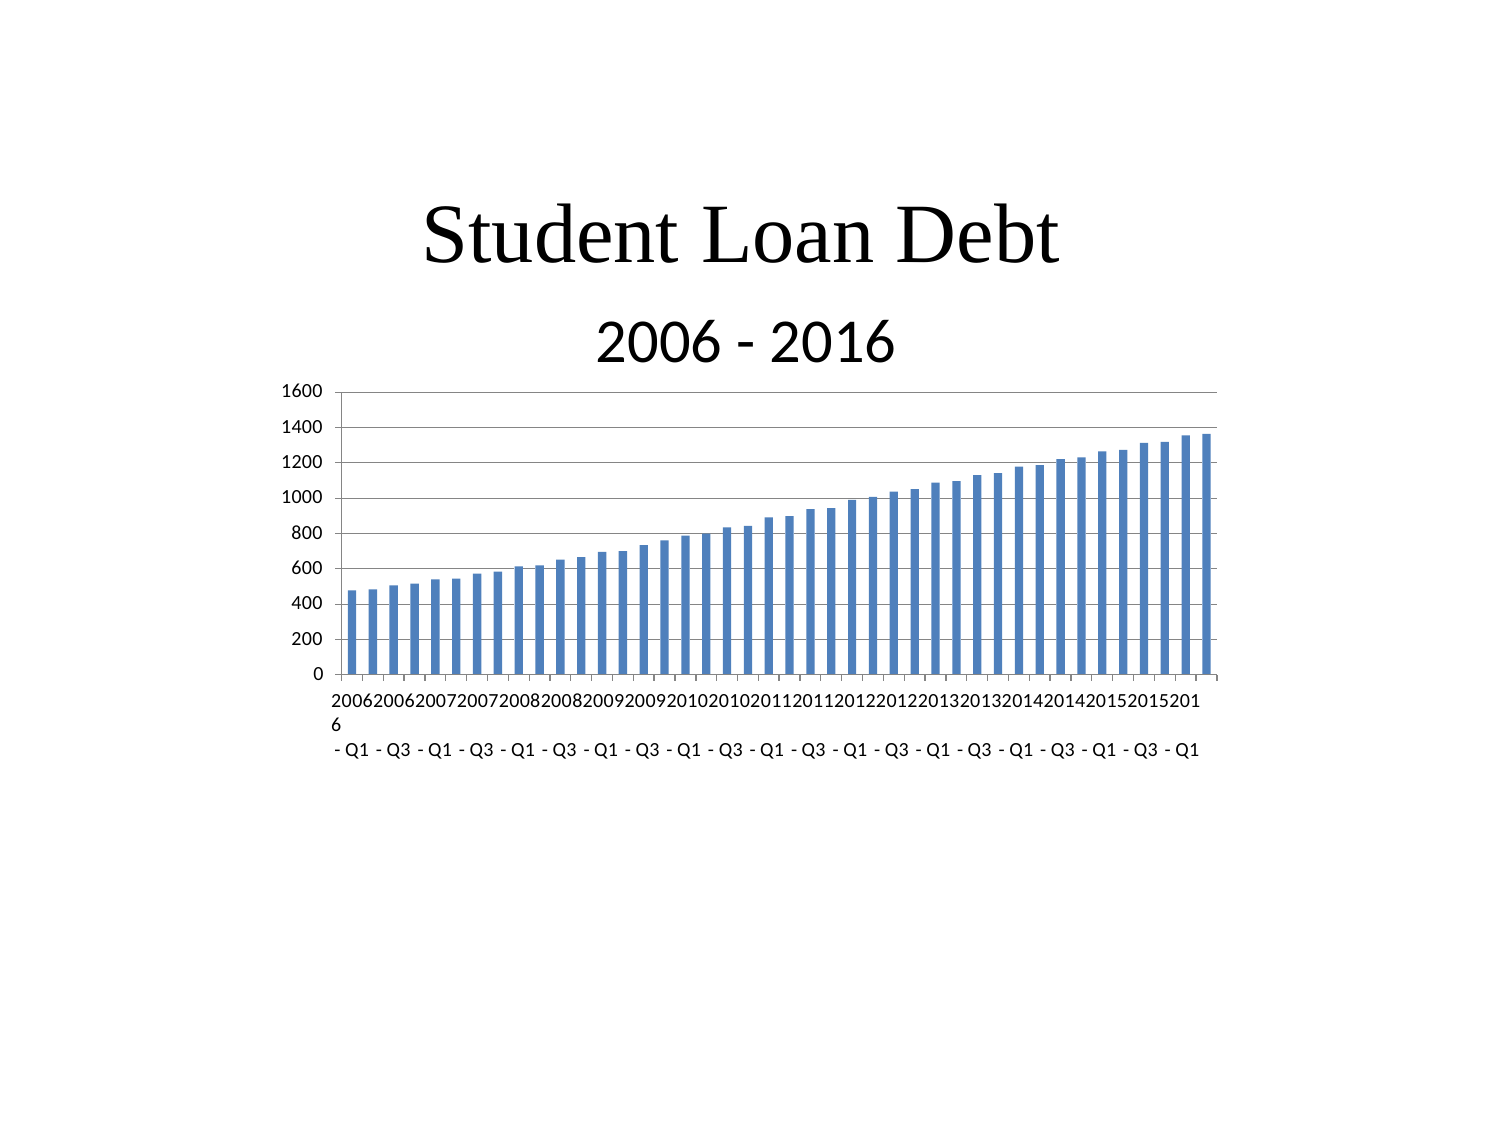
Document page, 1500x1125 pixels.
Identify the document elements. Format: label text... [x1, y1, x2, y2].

text_box [577, 557, 586, 674]
text_box [743, 525, 753, 674]
text_box [535, 565, 544, 674]
text_box [1077, 457, 1086, 674]
text_box [368, 589, 378, 674]
text_box [889, 491, 898, 674]
text_box 200620062007200720082008200920092010201020112011201220122013201320142014201520152016 - Q1 - Q3 - Q1 - Q3 - Q1 - Q3 - Q1 - Q3 - Q1 - Q3 - Q1 - Q3 - Q1 - Q3 - Q1 - Q3 - Q1 - Q3 - Q1 - Q3 - Q1 [329, 687, 1208, 761]
text_box [993, 473, 1003, 674]
text_box [1014, 466, 1024, 674]
text_box [868, 496, 878, 674]
text_box [806, 509, 815, 674]
text_box [1056, 459, 1065, 674]
text_box [431, 579, 440, 674]
text_box [347, 590, 357, 674]
text_box [910, 489, 919, 674]
text_box [410, 583, 419, 674]
text_box [785, 516, 794, 674]
text_box [848, 499, 857, 674]
text_box [1119, 449, 1128, 674]
text_box [1035, 465, 1044, 674]
text_box [952, 481, 961, 674]
text_box 2006 - 2016 [439, 300, 1054, 376]
text_box [702, 533, 711, 674]
text_box [660, 540, 669, 674]
text_box [1098, 451, 1107, 674]
text_box [1202, 433, 1211, 674]
text_box [389, 585, 398, 674]
text_box 1600 1400 1200 1000 800 600 400 200 0 [279, 377, 324, 685]
text_box [1139, 442, 1149, 674]
text_box [556, 559, 565, 674]
title Student Loan Debt [328, 135, 1152, 324]
text_box [722, 527, 732, 674]
text_box [472, 573, 482, 674]
text_box [514, 566, 523, 674]
text_box [1160, 441, 1169, 674]
text_box [1181, 435, 1190, 674]
text_box [827, 508, 836, 674]
text_box [973, 475, 982, 674]
text_box [681, 535, 690, 674]
text_box [452, 578, 461, 674]
text_box [764, 517, 773, 674]
text_box [618, 551, 628, 674]
text_box [597, 551, 607, 674]
text_box [931, 482, 940, 674]
text_box [639, 545, 648, 674]
text_box [493, 571, 503, 674]
